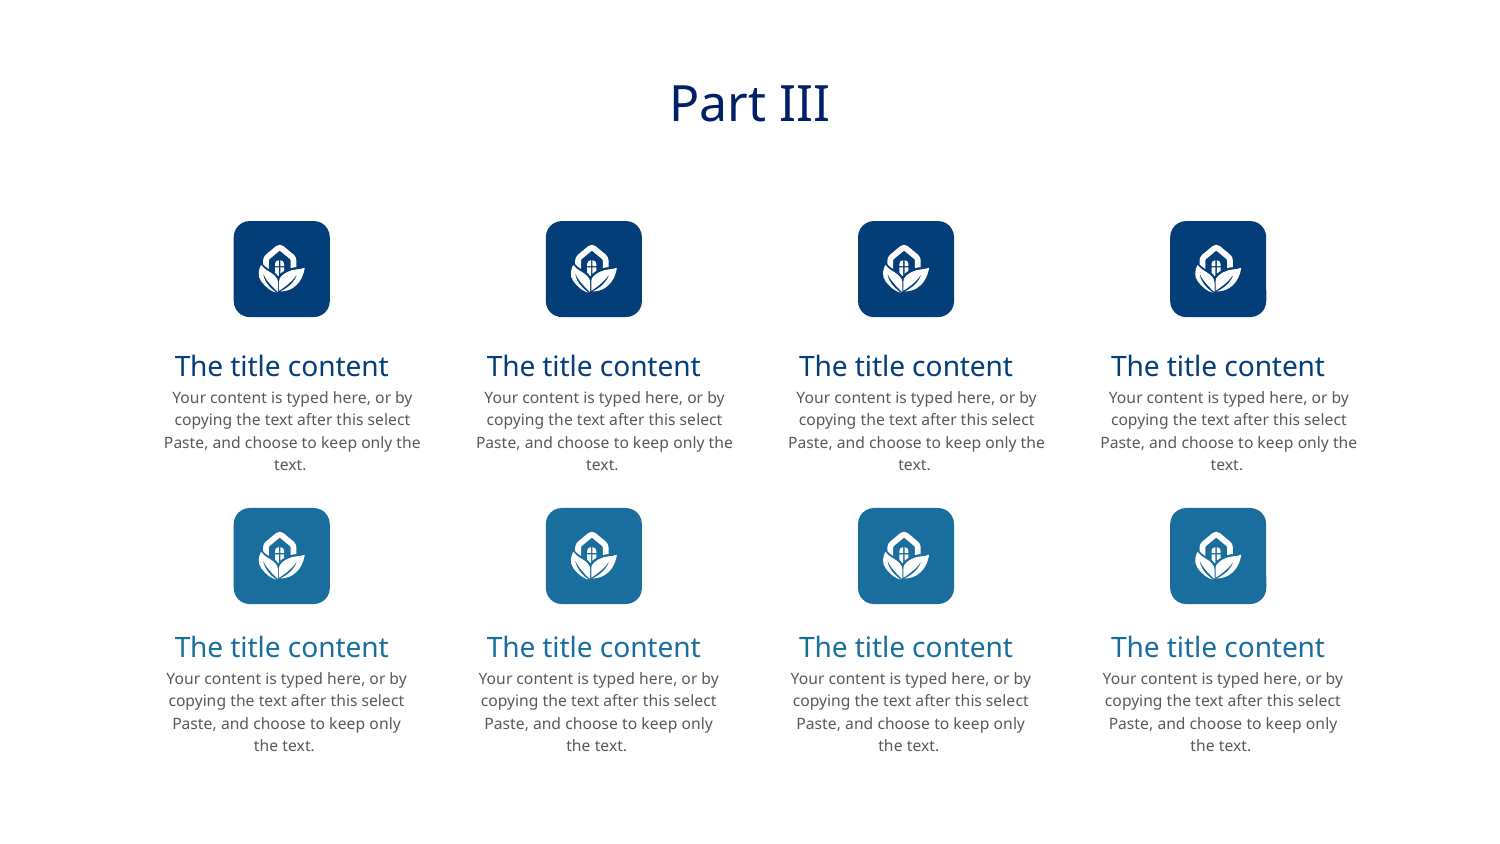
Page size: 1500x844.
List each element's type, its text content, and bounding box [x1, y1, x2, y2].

text_box Your content is typed here, or by copying the text after this select Paste, and choose to keep only the text. [457, 657, 740, 763]
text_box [1169, 220, 1267, 318]
text_box The title content [1080, 615, 1357, 671]
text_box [545, 507, 643, 605]
text_box Your content is typed here, or by copying the text after this select Paste, and choose to keep only the text. [457, 376, 752, 482]
text_box The title content [456, 615, 732, 671]
text_box The title content [768, 334, 1044, 390]
text_box The title content [143, 615, 420, 671]
text_box Your content is typed here, or by copying the text after this select Paste, and choose to keep only the text. [145, 657, 428, 763]
text_box Your content is typed here, or by copying the text after this select Paste, and choose to keep only the text. [769, 657, 1052, 763]
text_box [233, 220, 331, 318]
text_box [1169, 507, 1267, 605]
text_box The title content [456, 334, 732, 390]
text_box Your content is typed here, or by copying the text after this select Paste, and choose to keep only the text. [1081, 657, 1365, 763]
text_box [857, 220, 955, 318]
text_box The title content [1080, 334, 1357, 390]
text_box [545, 220, 643, 318]
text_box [857, 507, 955, 605]
text_box Your content is typed here, or by copying the text after this select Paste, and choose to keep only the text. [145, 376, 440, 482]
text_box Your content is typed here, or by copying the text after this select Paste, and choose to keep only the text. [1081, 376, 1376, 482]
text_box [233, 507, 331, 605]
text_box Part III [549, 67, 951, 136]
text_box The title content [143, 334, 420, 390]
text_box Your content is typed here, or by copying the text after this select Paste, and choose to keep only the text. [769, 376, 1064, 482]
text_box The title content [768, 615, 1044, 671]
